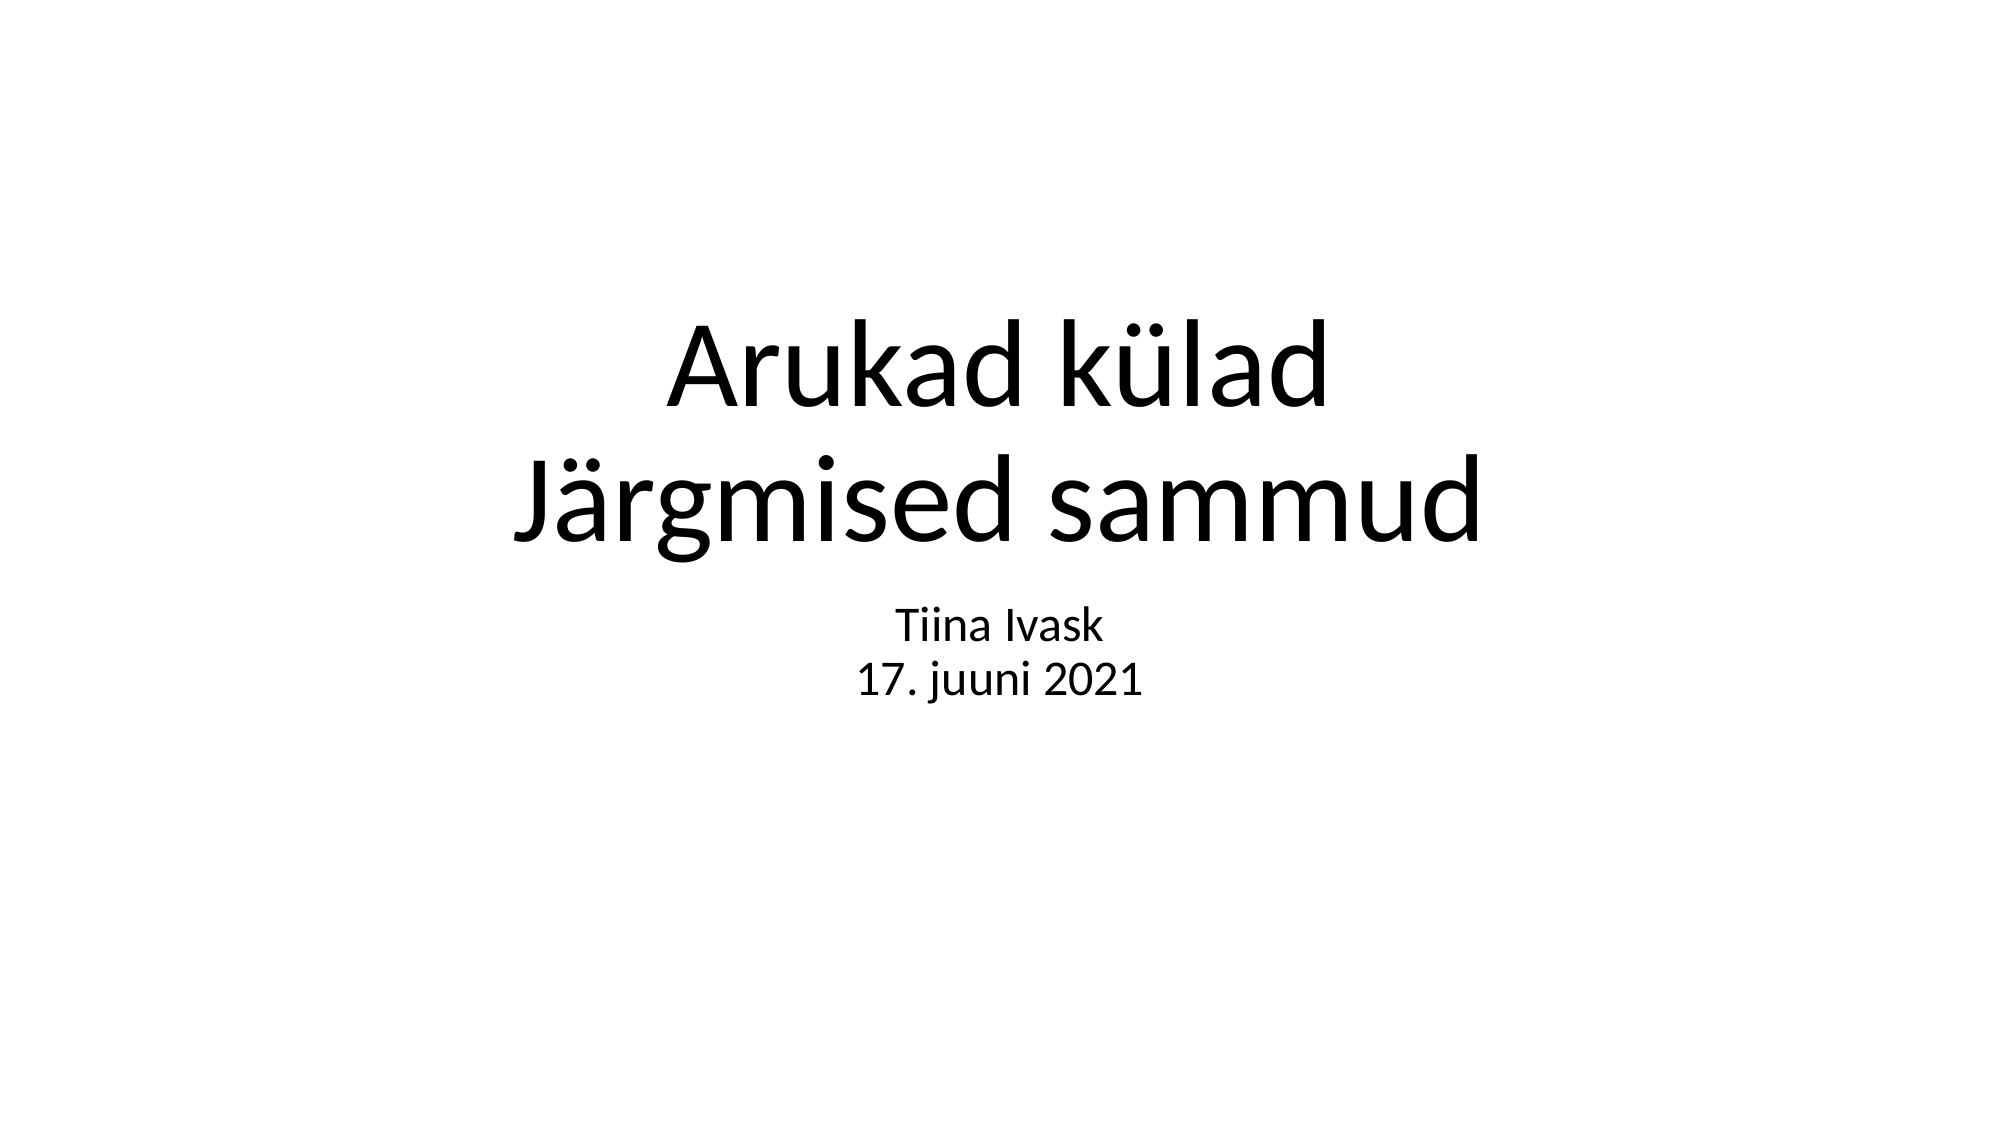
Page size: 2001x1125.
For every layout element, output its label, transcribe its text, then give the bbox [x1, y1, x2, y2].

title Arukad külad Järgmised sammud [249, 184, 1750, 576]
subtitle Tiina Ivask 17. juuni 2021 [249, 590, 1750, 863]
